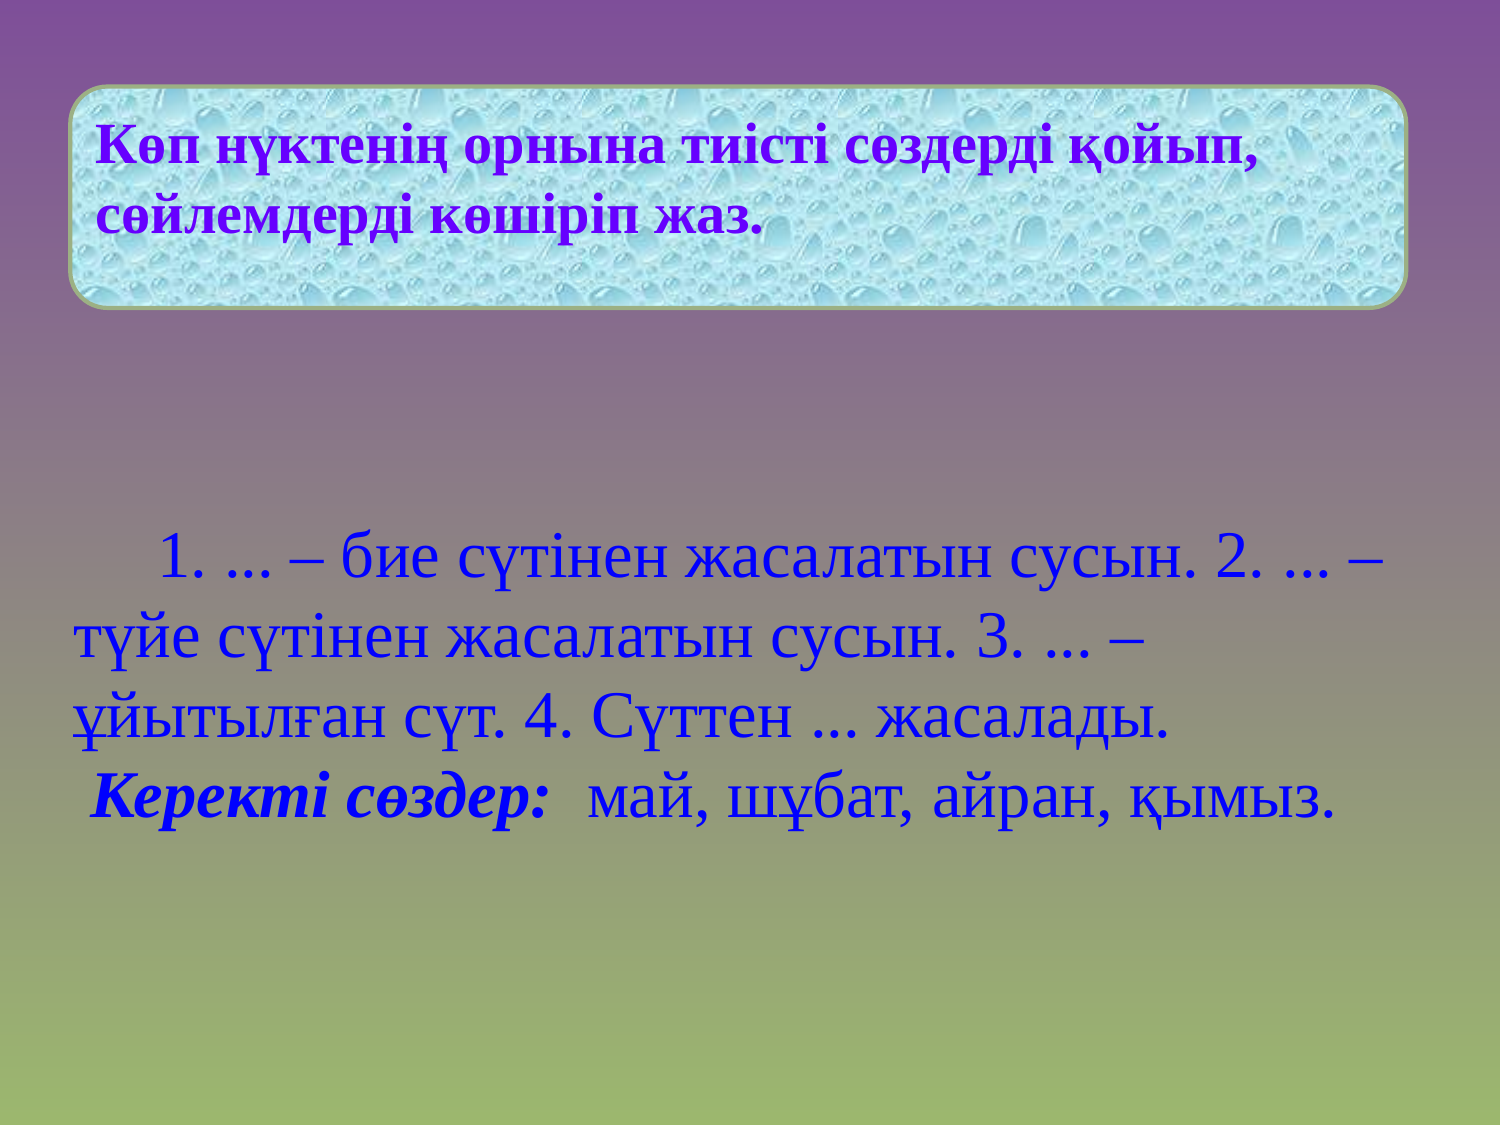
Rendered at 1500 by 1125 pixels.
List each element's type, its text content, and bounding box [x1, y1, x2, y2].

text_box 1. ... – бие сүтінен жасалатын сусын. 2. ... – түйе сүтінен жасалатын сусын. 3. ... – ұйытылған сүт. 4. Сүттен ... жасалады. Керекті сөздер: май, шұбат, айран, қымыз. [58, 503, 1442, 883]
text_box Көп нүктенің орнына тиісті сөздерді қойып, сөйлемдерді көшіріп жаз. [68, 84, 1409, 311]
